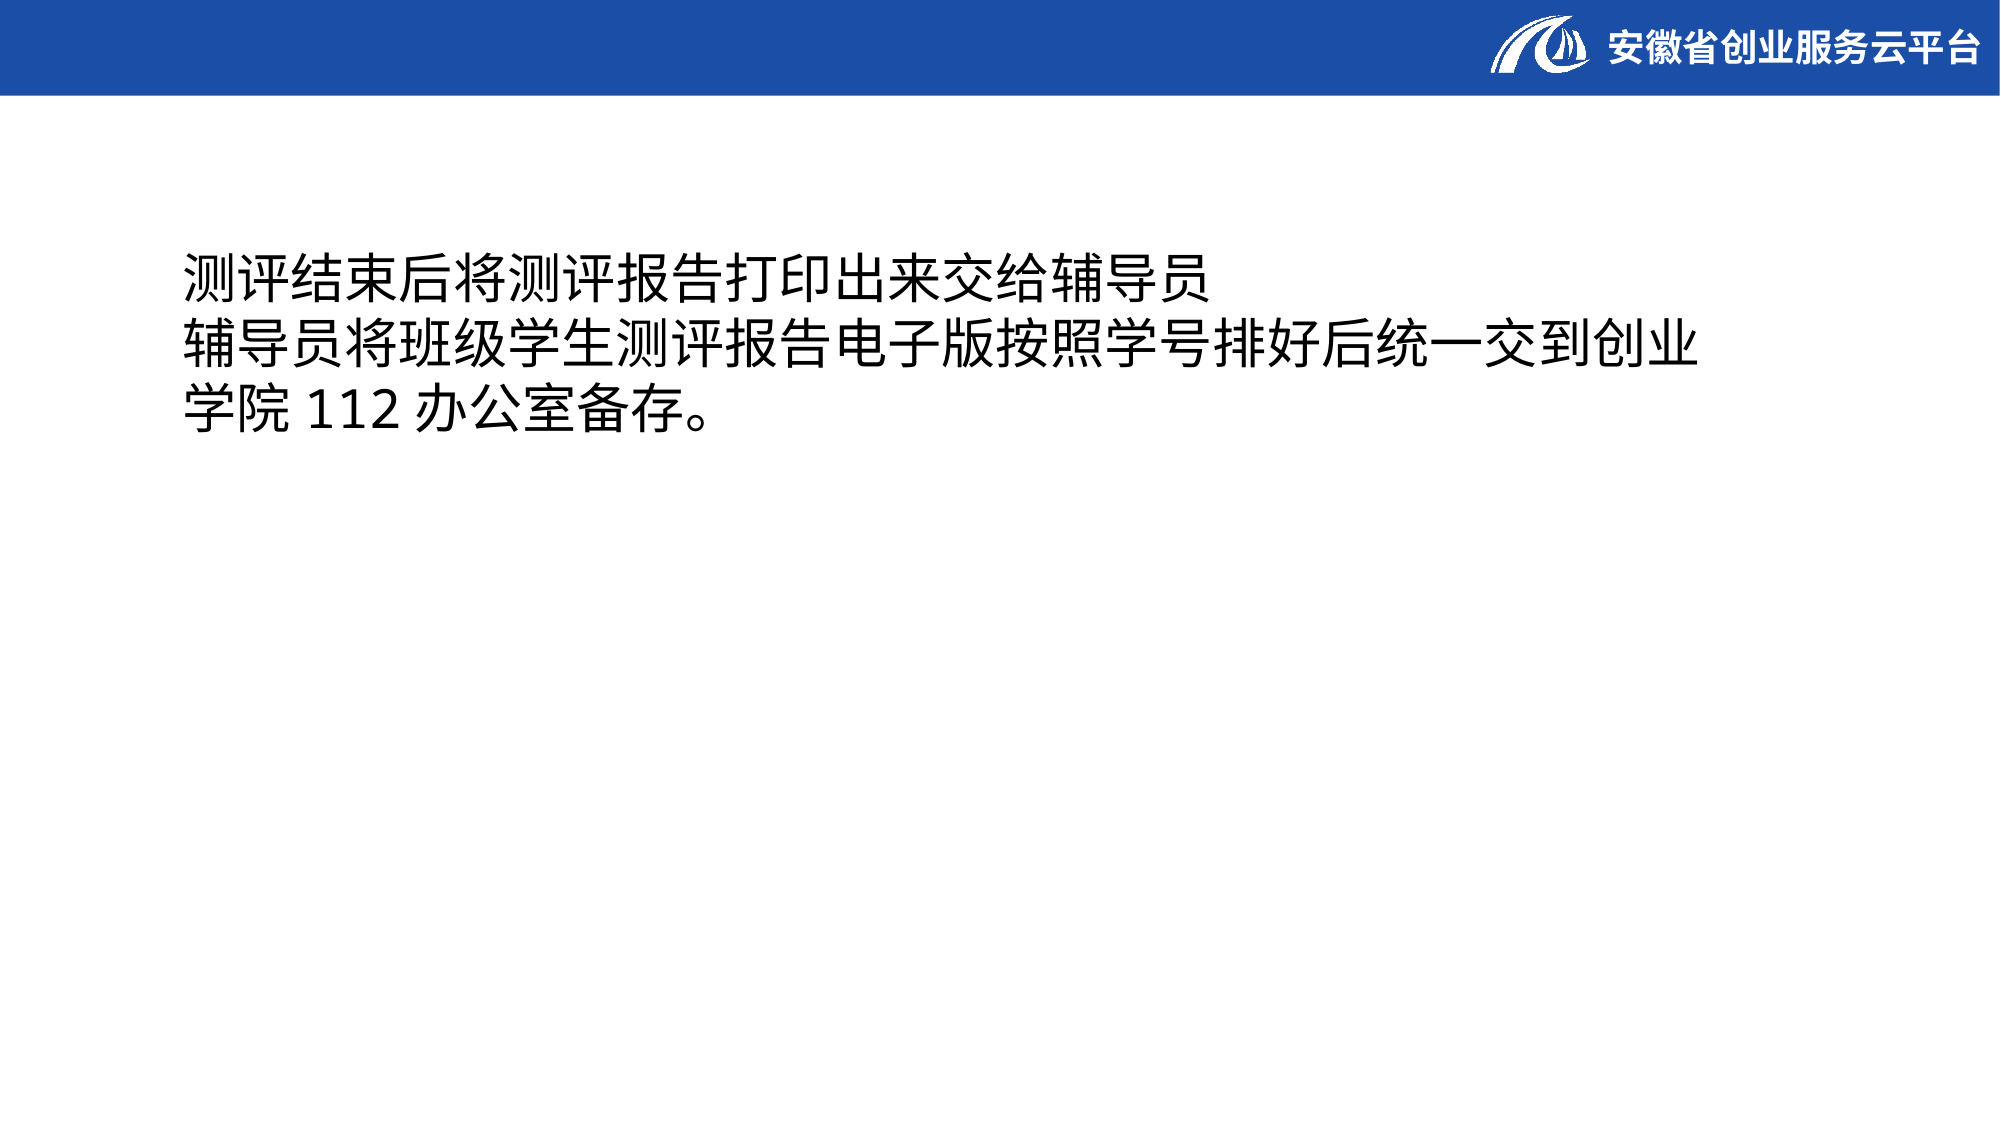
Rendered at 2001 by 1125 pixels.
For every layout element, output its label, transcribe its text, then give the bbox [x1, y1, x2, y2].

text_box 测评结束后将测评报告打印出来交给辅导员 辅导员将班级学生测评报告电子版按照学号排好后统一交到创业学院112办公室备存。 [167, 236, 1718, 447]
picture [1475, 0, 1610, 94]
